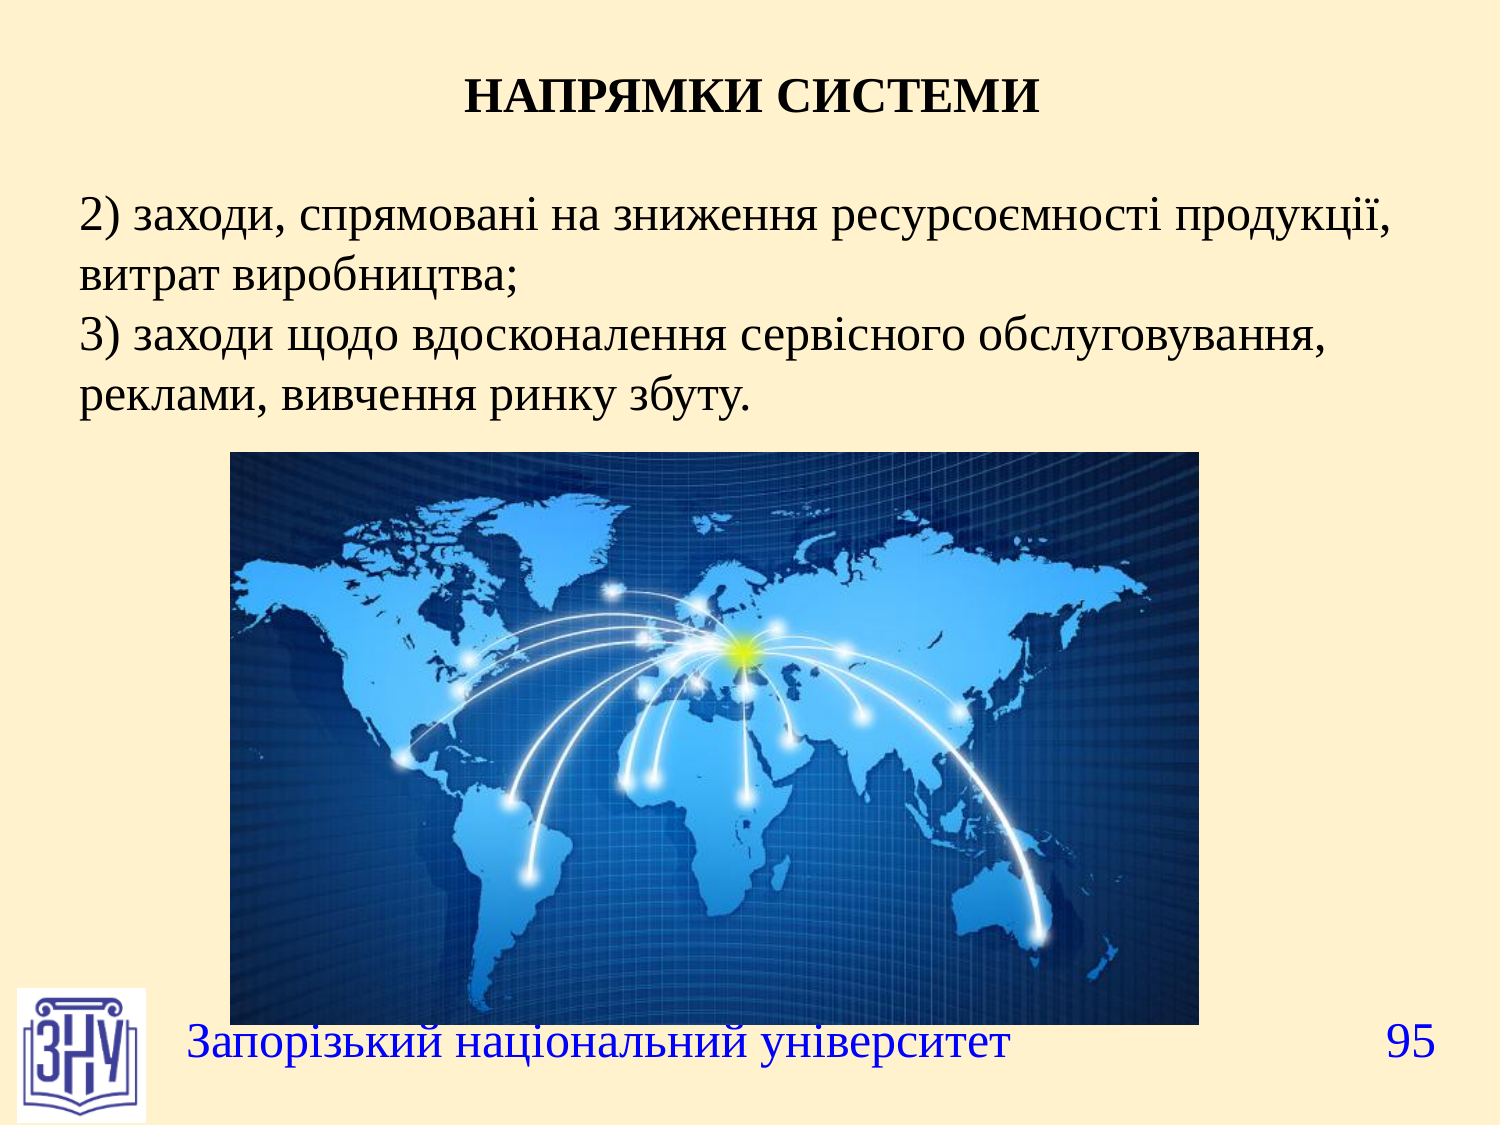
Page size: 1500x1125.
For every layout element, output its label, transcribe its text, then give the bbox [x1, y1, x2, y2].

text_box Запорізький національний університет 95 [171, 1000, 1471, 1125]
picture [230, 452, 1199, 1025]
text_box 2) заходи, спрямовані на зниження ресурсоємності продукції, витрат виробництва; 3) заходи щодо вдосконалення сервісного обслуговування, реклами, вивчення ринку збуту. [64, 172, 1455, 428]
picture [17, 988, 146, 1123]
text_box НАПРЯМКИ СИСТЕМИ [81, 42, 1424, 151]
